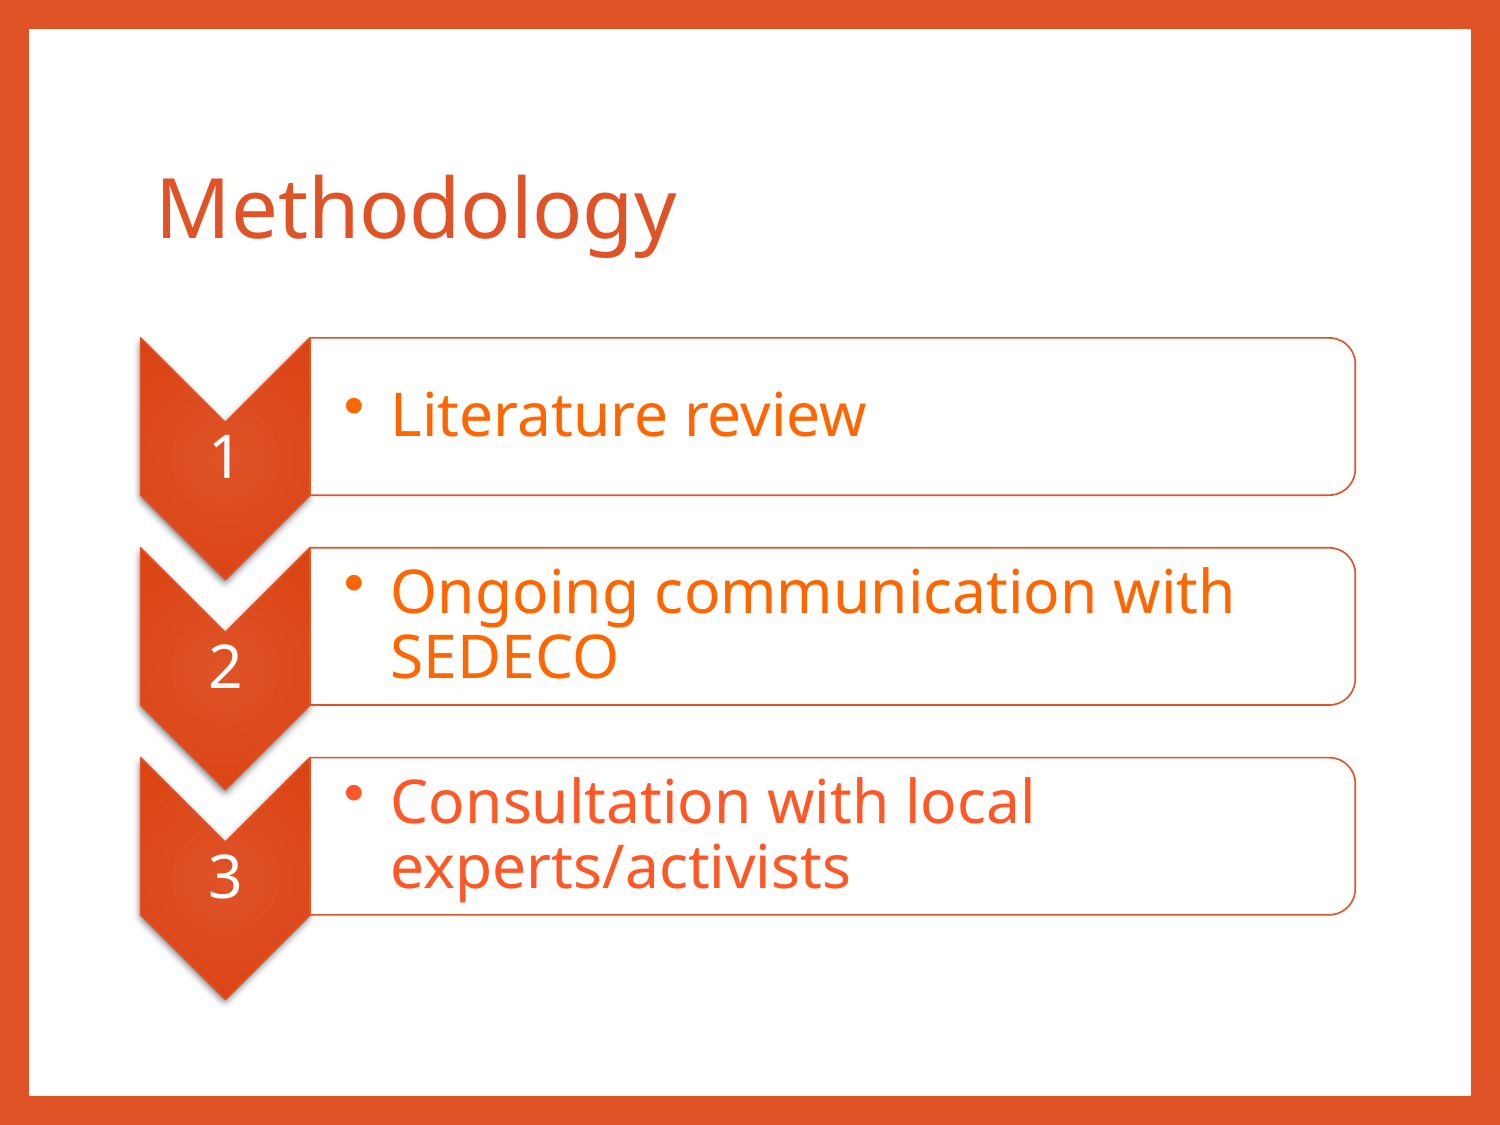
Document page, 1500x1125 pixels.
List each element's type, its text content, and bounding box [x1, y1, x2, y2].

title Methodology [140, 99, 1356, 323]
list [140, 337, 1356, 1001]
